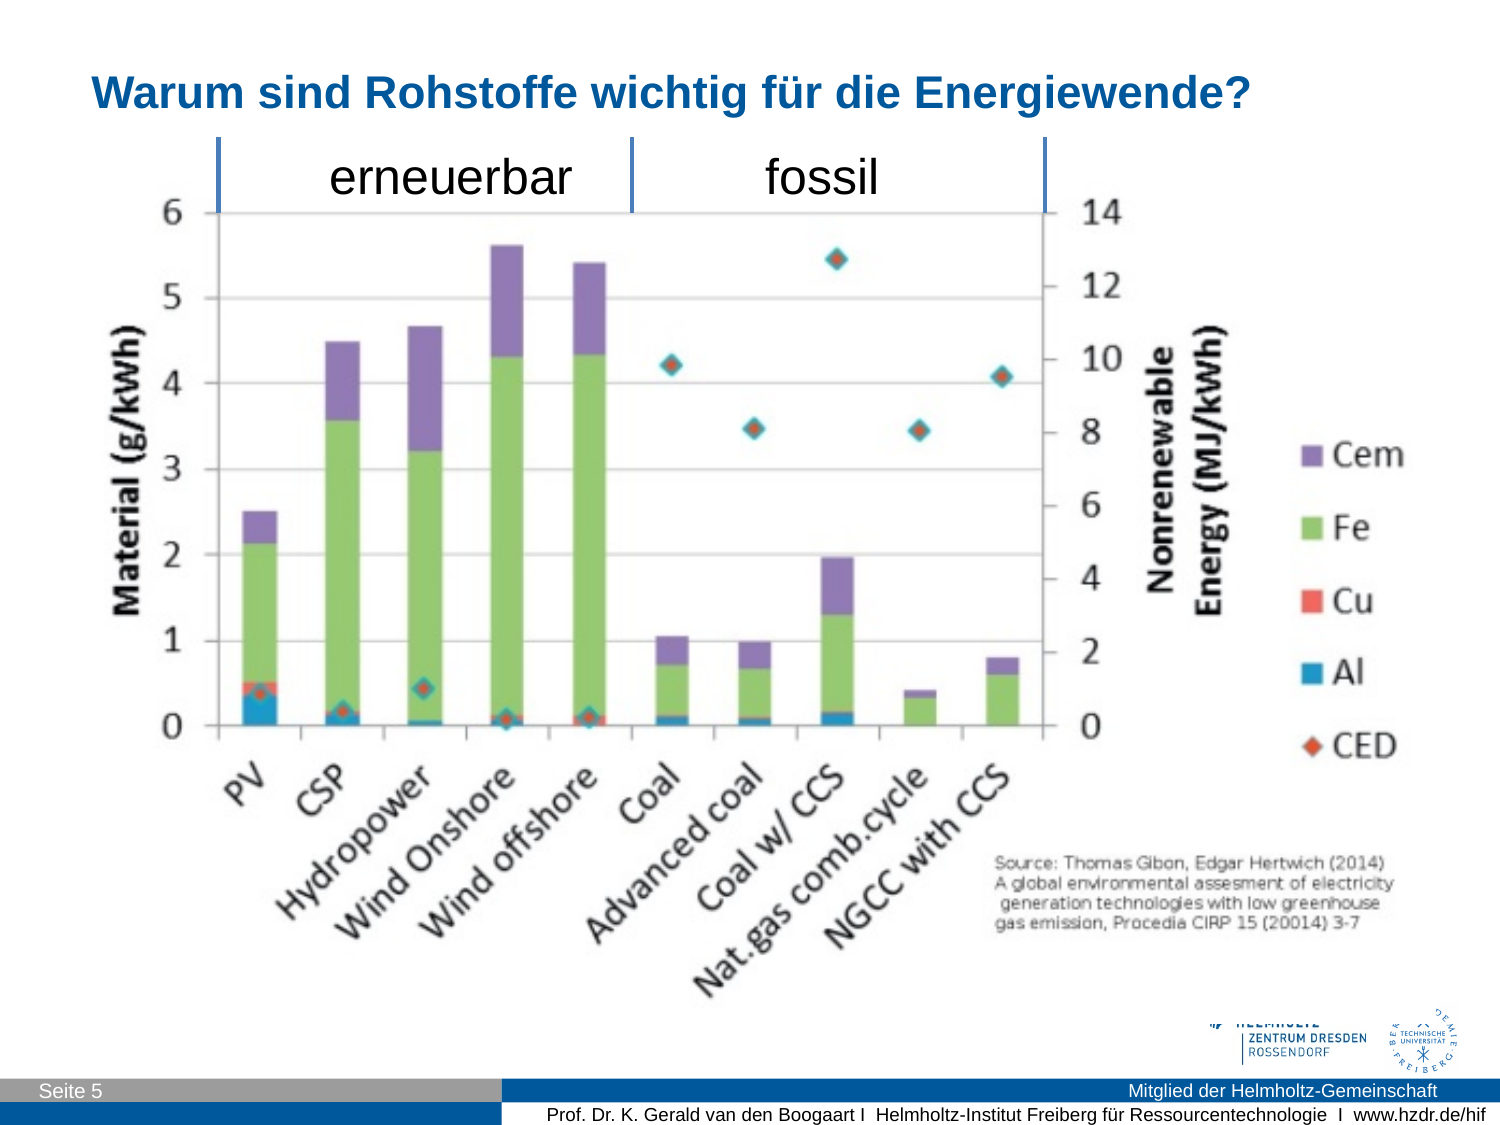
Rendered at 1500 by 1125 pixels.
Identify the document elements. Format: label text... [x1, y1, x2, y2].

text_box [218, 136, 1046, 214]
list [52, 148, 1436, 1024]
picture [1210, 1024, 1366, 1066]
title Warum sind Rohstoffe wichtig für die Energiewende? [76, 54, 1436, 148]
picture [1385, 1002, 1459, 1073]
